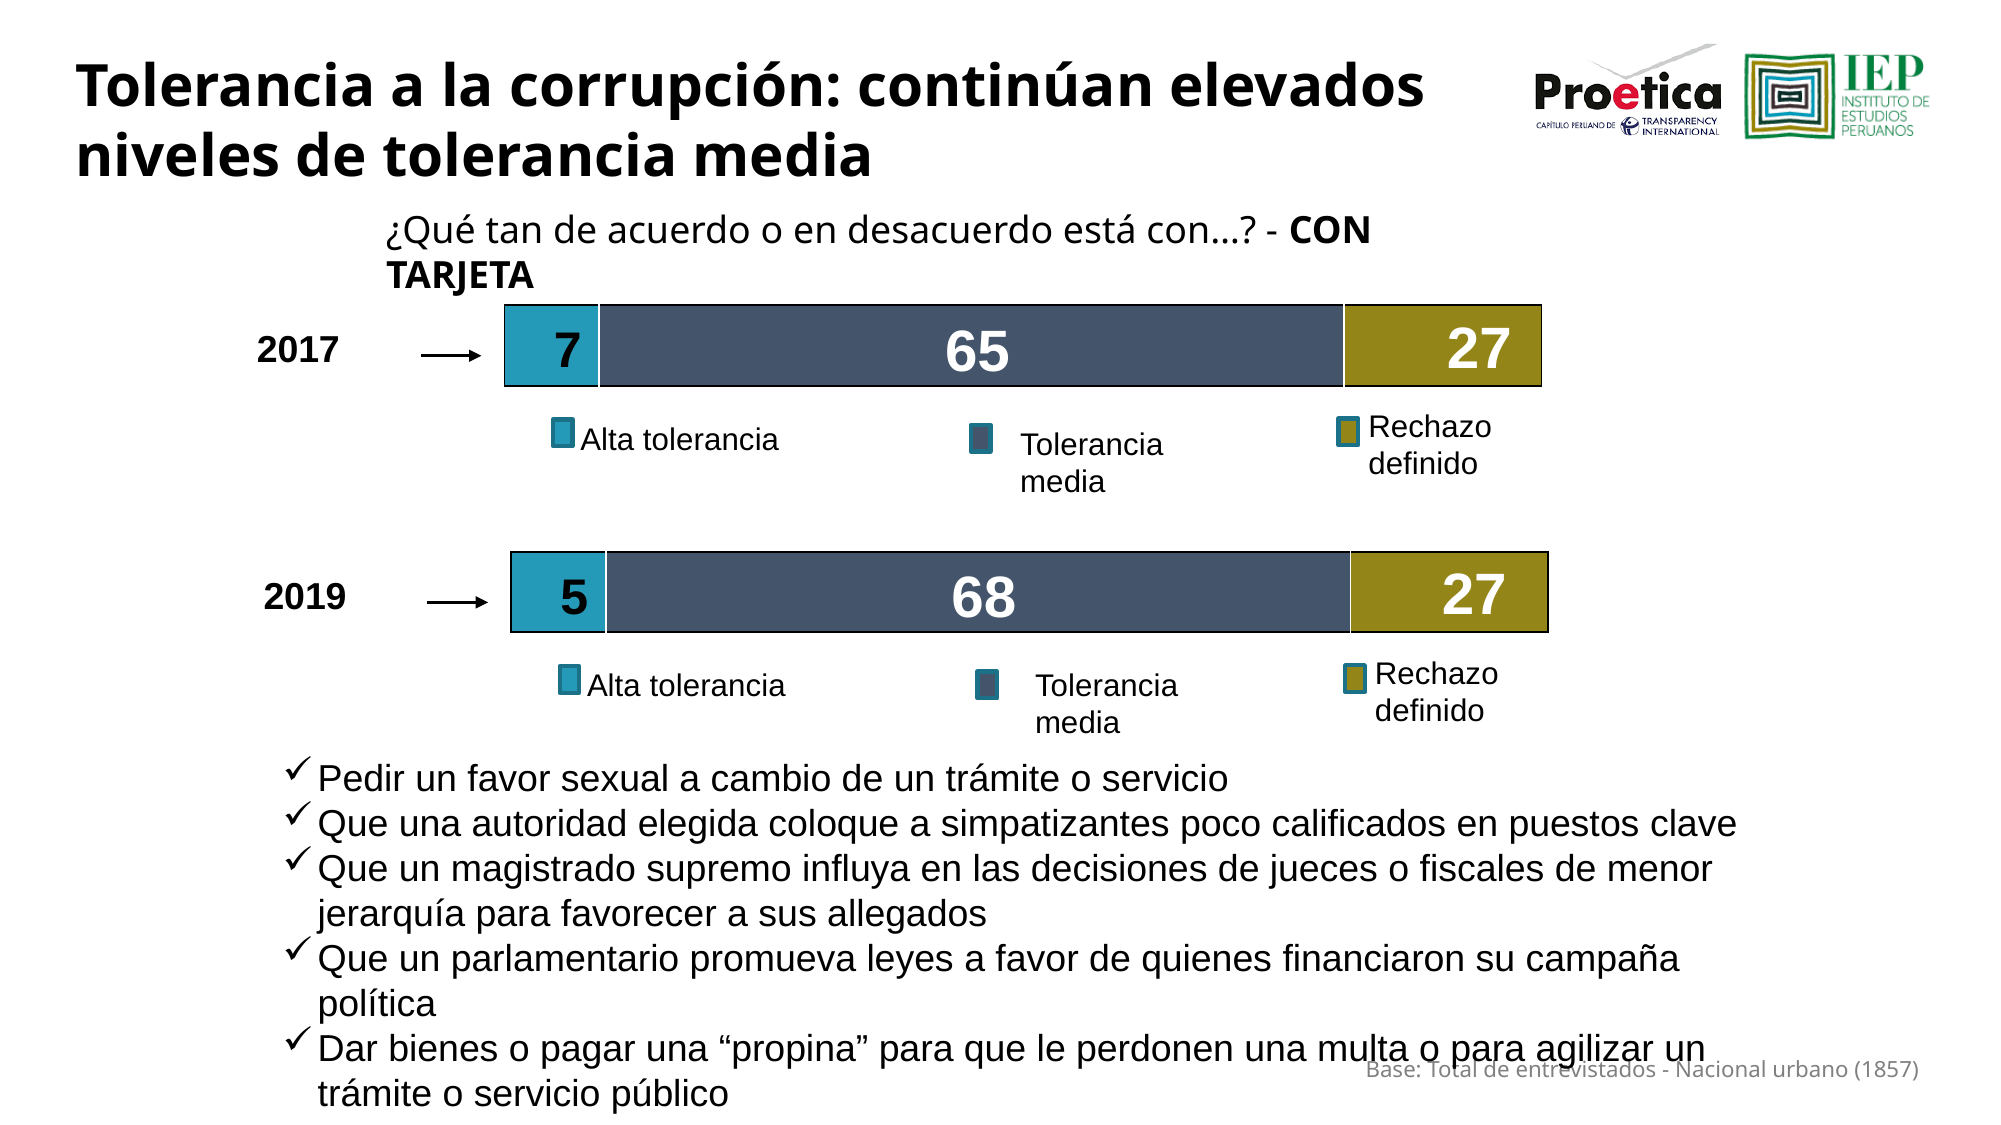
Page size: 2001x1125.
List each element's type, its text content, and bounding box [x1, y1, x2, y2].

text_box 2019 [248, 564, 387, 625]
text_box [975, 669, 999, 700]
text_box Tolerancia media [1020, 657, 1286, 748]
table_header [1542, 553, 1547, 631]
text_box 27 [1407, 548, 1542, 634]
text_box [558, 664, 572, 695]
text_box [1336, 416, 1353, 447]
table_header [1345, 306, 1400, 385]
table_header [505, 306, 598, 385]
text_box 5 [527, 556, 621, 632]
text_box [969, 423, 993, 454]
text_box 65 [918, 305, 1037, 391]
text_box Alta tolerancia [572, 657, 839, 711]
text_box 7 [521, 310, 614, 386]
text_box Pedir un favor sexual a cambio de un trámite o servicio Que una autoridad elegida coloque a simpatizantes poco calificados en puestos clave Que un magistrado supremo influya en las decisiones de jueces o fiscales de menor jerarquía para favorecer a sus allegados Que un parlamentario promueva leyes a favor de quienes financiaron su campaña política Dar bienes o pagar una “propina” para que le perdonen una multa o para agilizar un trámite o servicio público [271, 748, 1815, 1120]
text_box Tolerancia media [1005, 416, 1272, 507]
picture [1496, 22, 1935, 168]
text_box [551, 417, 565, 448]
table_header [512, 553, 605, 631]
table_header [600, 306, 918, 385]
table_header [1351, 553, 1407, 631]
text_box Alta tolerancia [565, 411, 832, 464]
table_header [1037, 306, 1343, 385]
text_box 2017 [241, 317, 380, 378]
text_box Tolerancia a la corrupción: continúan elevados niveles de tolerancia media [60, 34, 1530, 202]
text_box Rechazo definido [1353, 398, 1620, 489]
table_header [607, 553, 925, 631]
text_box 27 [1400, 302, 1559, 388]
text_box Rechazo definido [1359, 645, 1626, 736]
table_header [1043, 553, 1350, 631]
text_box [1343, 663, 1359, 694]
text_box ¿Qué tan de acuerdo o en desacuerdo está con…? - CON TARJETA [371, 198, 1542, 304]
text_box 68 [925, 551, 1043, 637]
